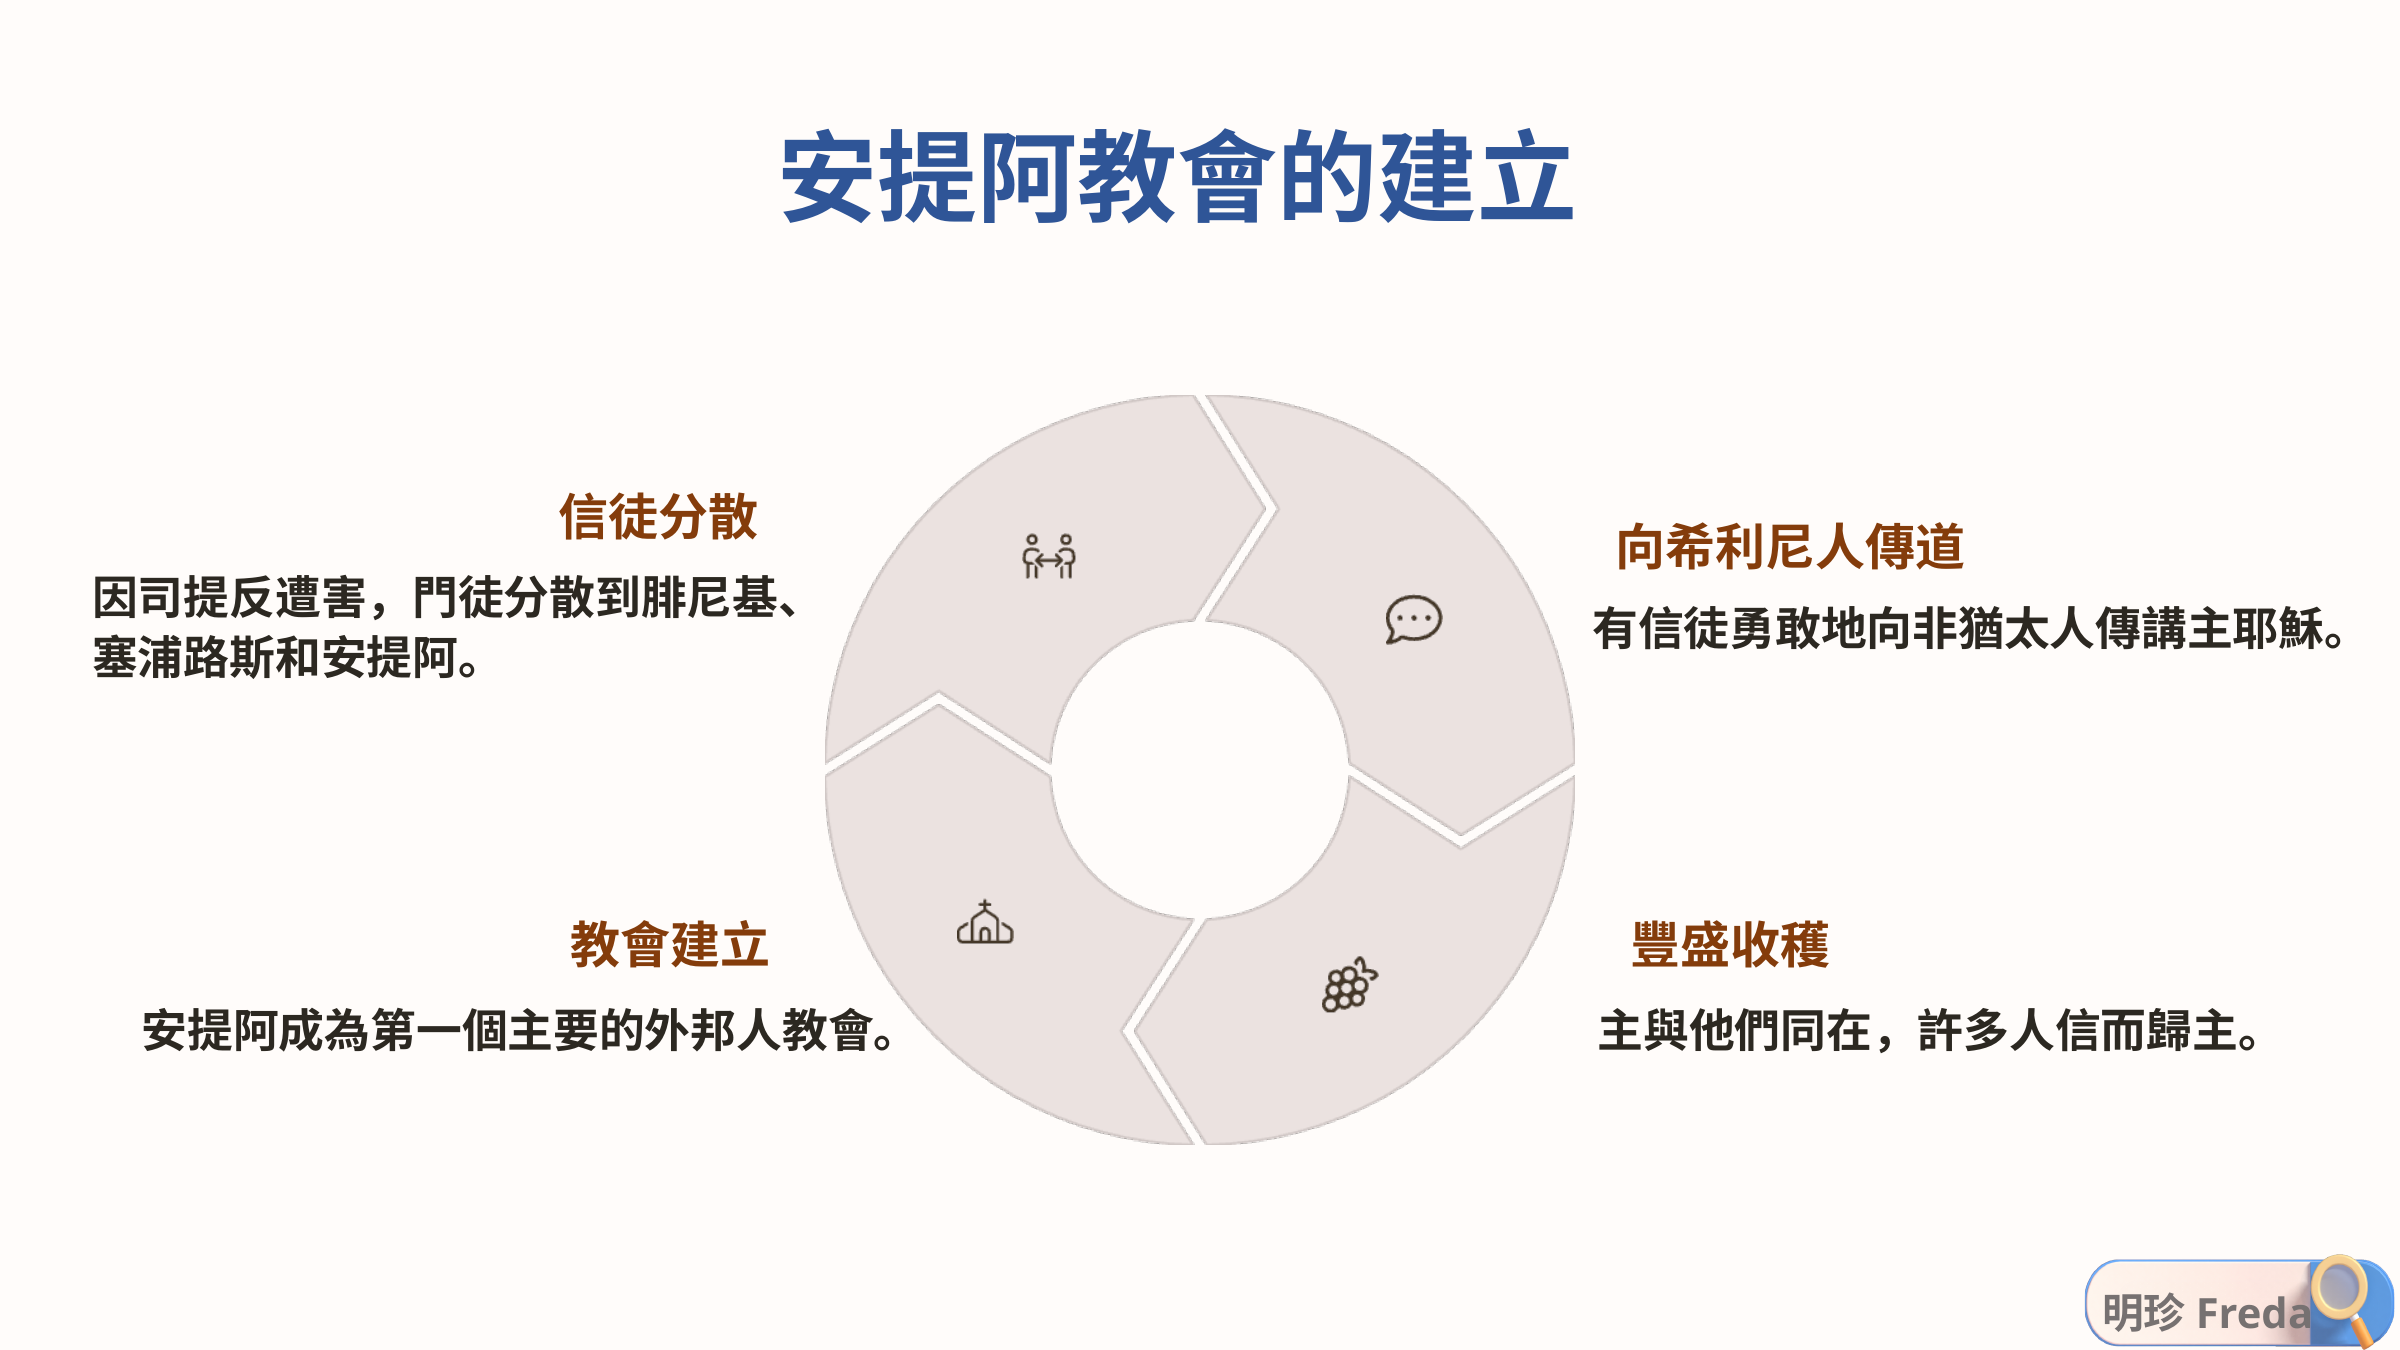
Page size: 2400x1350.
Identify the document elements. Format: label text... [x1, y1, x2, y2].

text_box 向希利尼人傳道 [1575, 517, 2024, 576]
text_box 信徒分散 [498, 488, 819, 547]
text_box 主與他們同在，許多人信而歸主。 [1603, 996, 2285, 1057]
text_box [2084, 1254, 2395, 1350]
text_box 明珍Freda [2102, 1271, 2343, 1337]
text_box 安提阿教會的建立 [777, 119, 1708, 236]
text_box 教會建立 [514, 916, 825, 975]
text_box 有信徒勇敢地向非猶太人傳講主耶穌。 [1589, 594, 2371, 655]
picture [825, 395, 1575, 1145]
text_box 因司提反遭害，門徒分散到腓尼基、塞浦路斯和安提阿。 [92, 564, 811, 684]
text_box 安提阿成為第一個主要的外邦人教會。 [115, 996, 825, 1057]
text_box 豐盛收穫 [1630, 916, 2096, 975]
